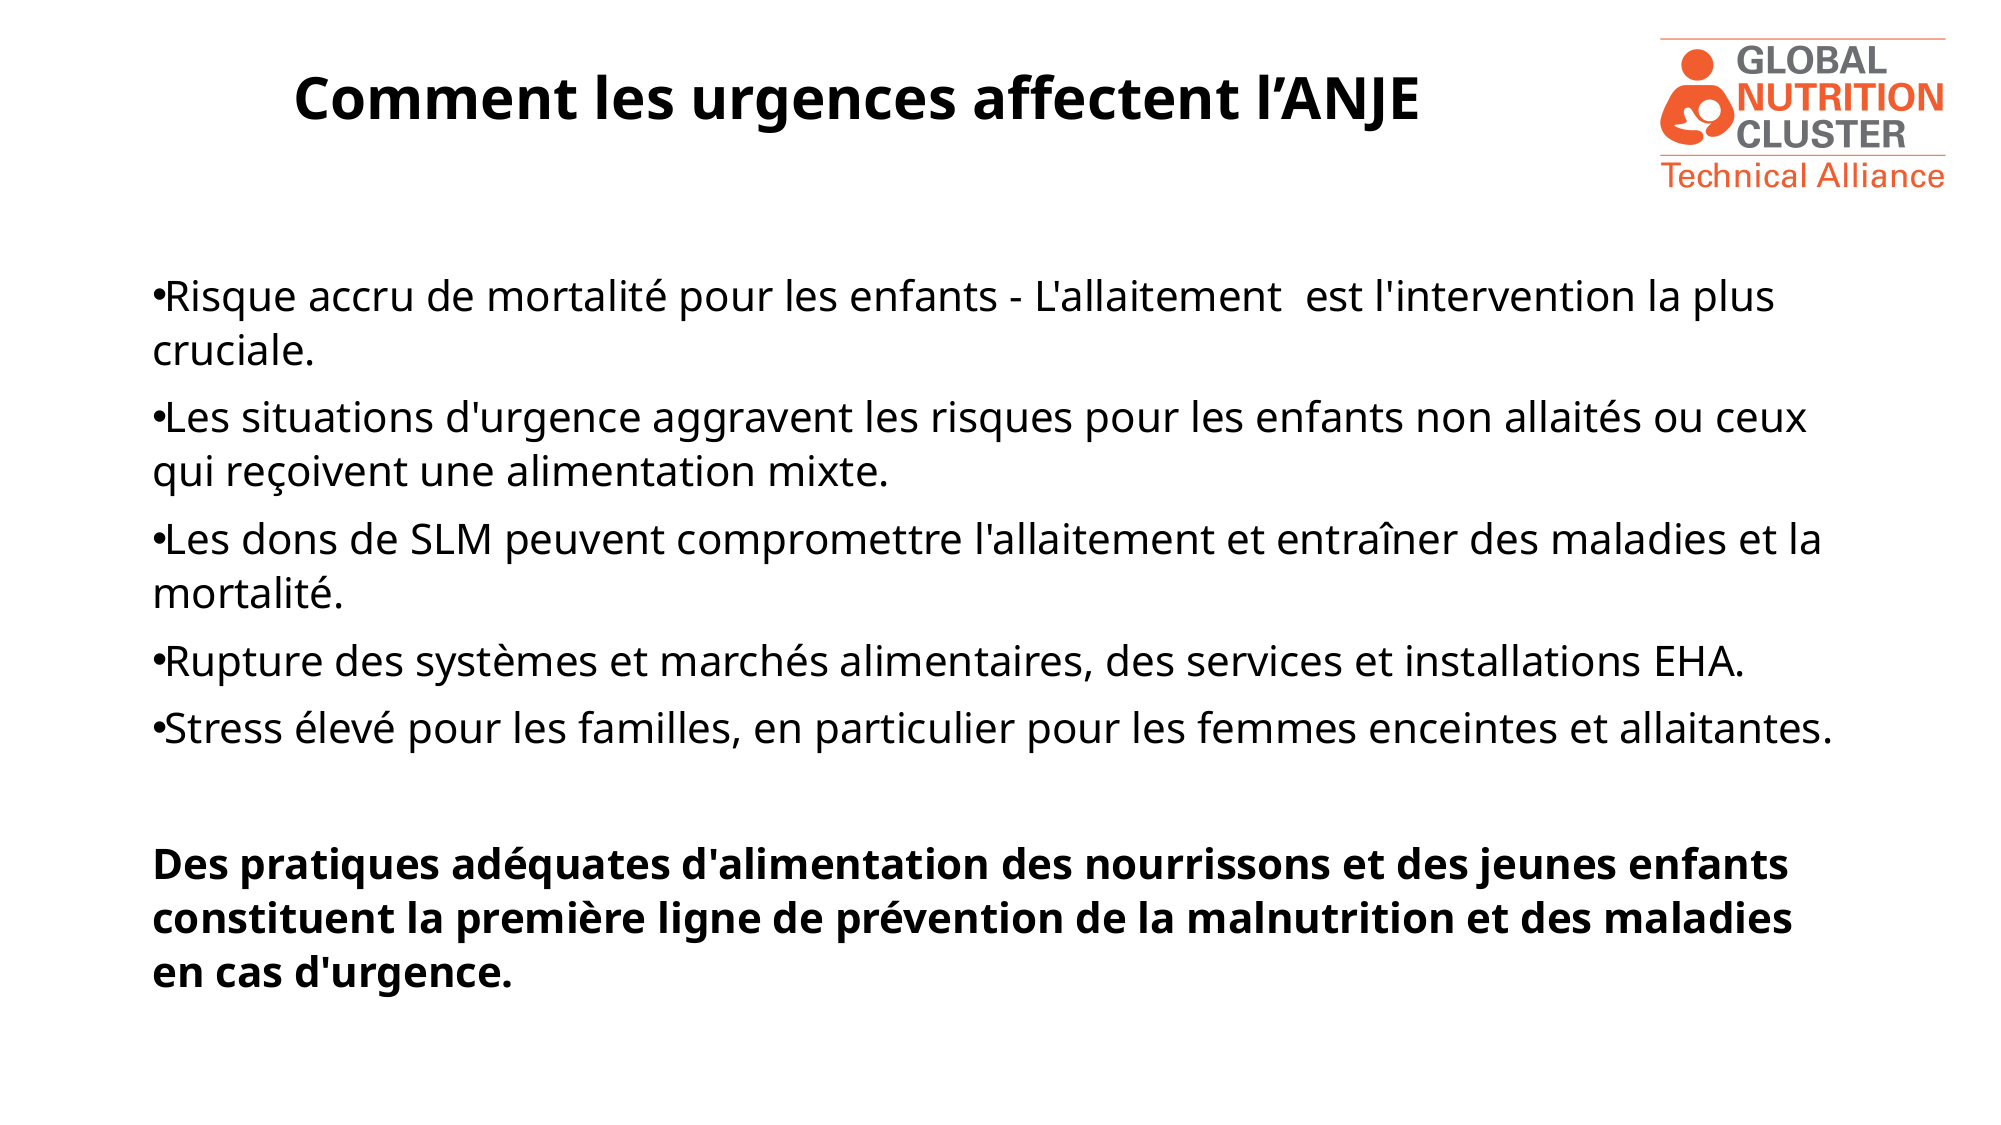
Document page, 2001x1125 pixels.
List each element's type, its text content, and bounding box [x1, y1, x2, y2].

text_box [89, 258, 1888, 1039]
text_box Comment les urgences affectent l’ANJE [112, 53, 1602, 139]
picture [1660, 38, 1946, 196]
